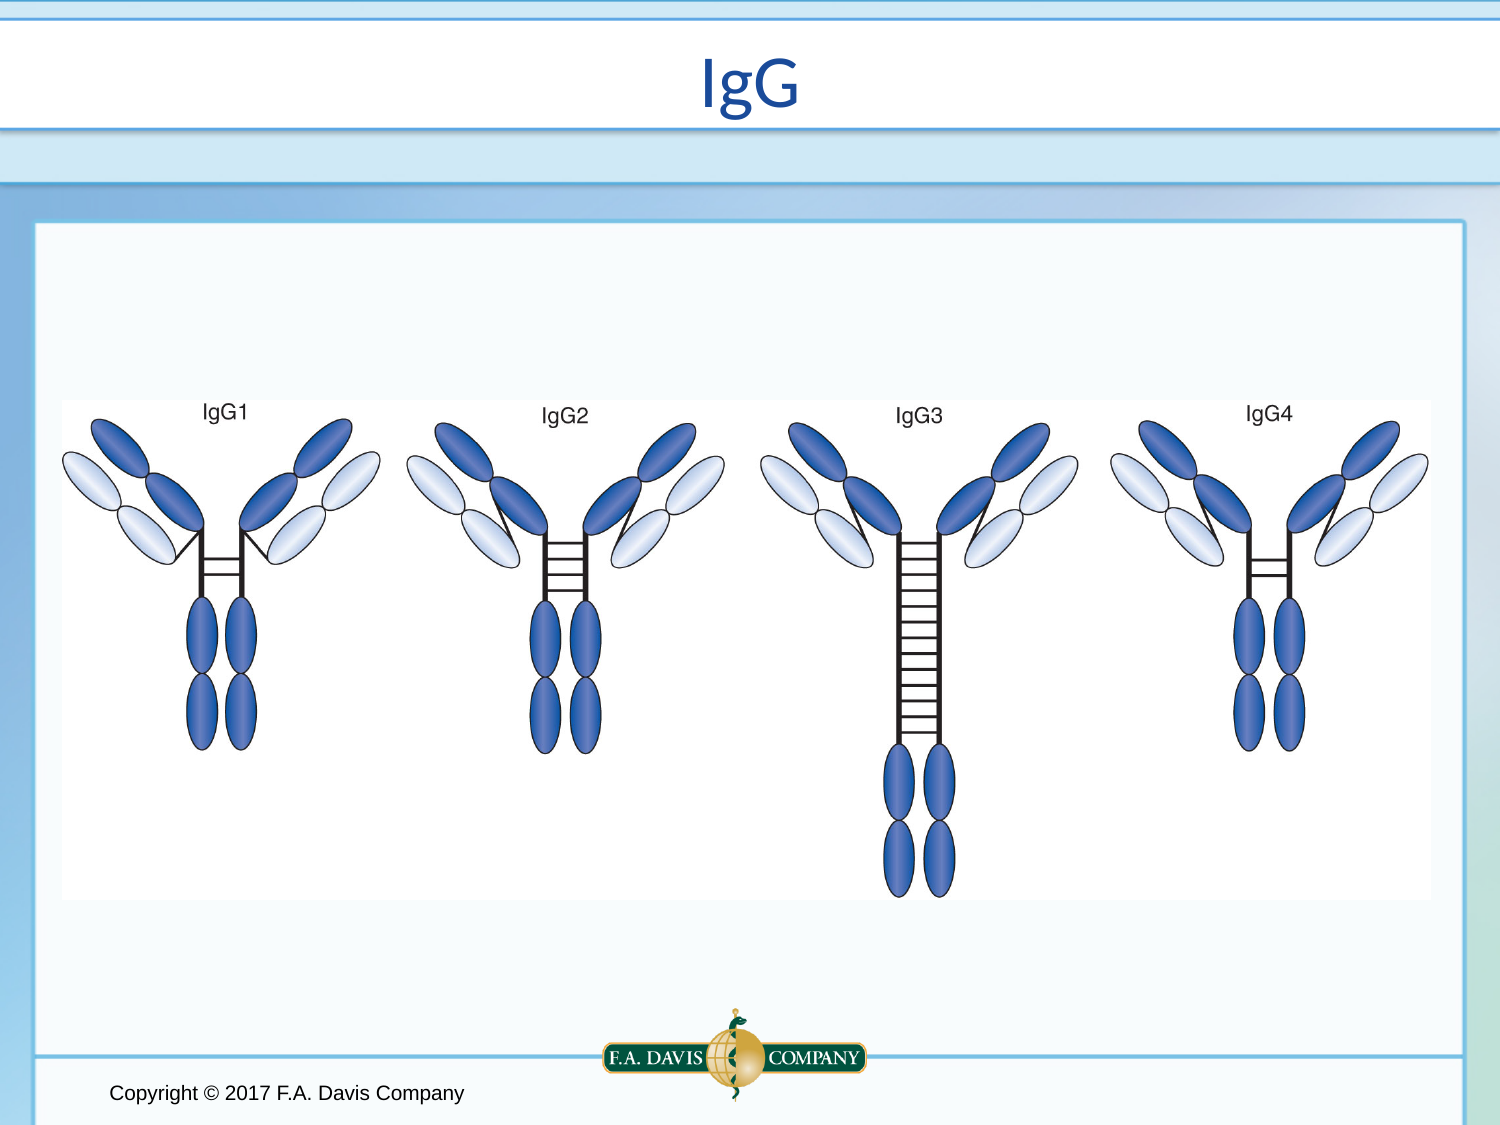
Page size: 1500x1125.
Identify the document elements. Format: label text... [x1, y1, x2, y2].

title IgG [0, 21, 1500, 135]
picture [0, 135, 1500, 1125]
picture [0, 0, 1500, 21]
